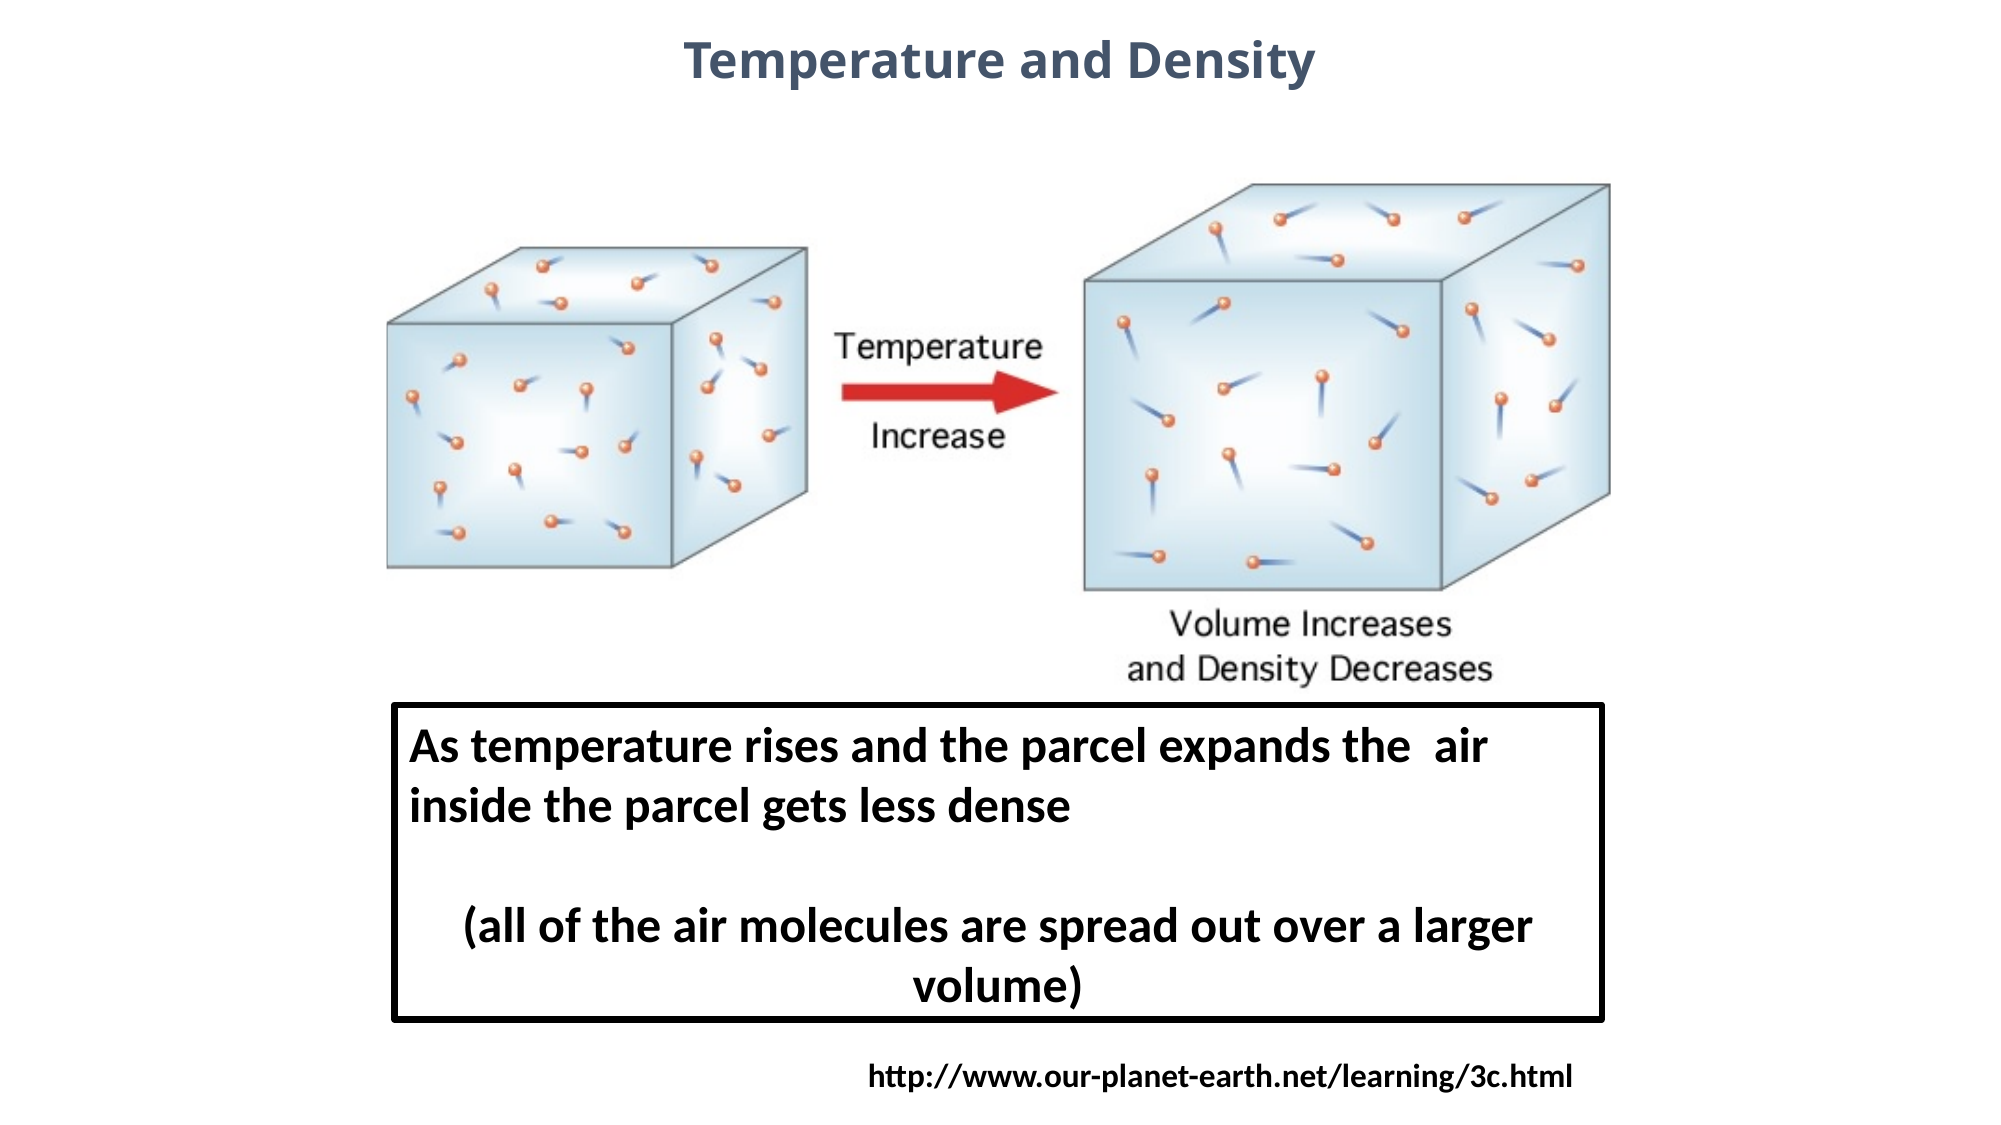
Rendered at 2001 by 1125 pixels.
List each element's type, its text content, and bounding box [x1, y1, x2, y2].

picture [386, 154, 1611, 694]
text_box Temperature and Density [324, 0, 1675, 152]
text_box http://www.our-planet-earth.net/learning/3c.html [853, 1046, 1763, 1102]
text_box As temperature rises and the parcel expands the air inside the parcel gets less dense (all of the air molecules are spread out over a larger volume) [394, 704, 1602, 1020]
